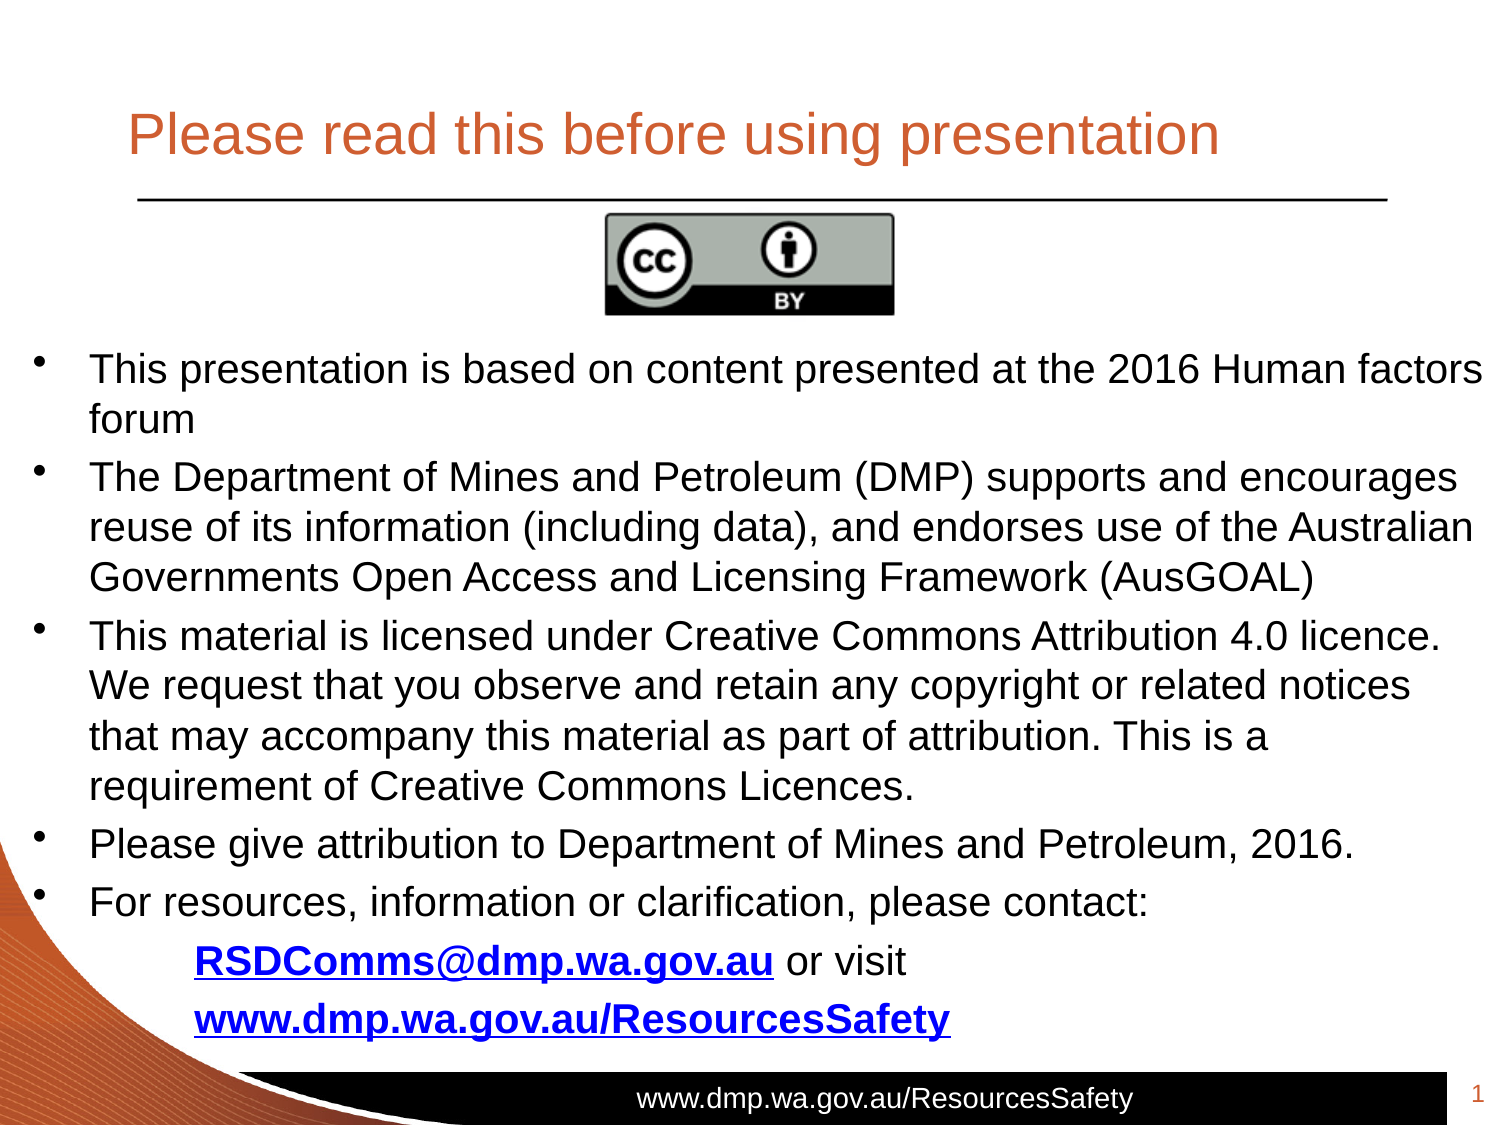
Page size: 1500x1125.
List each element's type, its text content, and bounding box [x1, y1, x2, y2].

slide_number 1 [1293, 1070, 1500, 1125]
picture [598, 207, 901, 323]
list This presentation is based on content presented at the 2016 Human factors forum The Department of Mines and Petroleum (DMP) supports and encourages reuse of its information (including data), and endorses use of the Australian Governments Open Access and Licensing Framework (AusGOAL) This material is licensed under Creative Commons Attribution 4.0 licence. We request that you observe and retain any copyright or related notices that may accompany this material as part of attribution. This is a requirement of Creative Commons Licences. Please give attribution to Department of Mines and Petroleum, 2016. For resources, information or clarification, please contact: RSDComms@dmp.wa.gov.au or visit www.dmp.wa.gov.au/ResourcesSafety [17, 333, 1500, 1072]
picture [0, 825, 1293, 1125]
title Please read this before using presentation [112, 37, 1388, 226]
